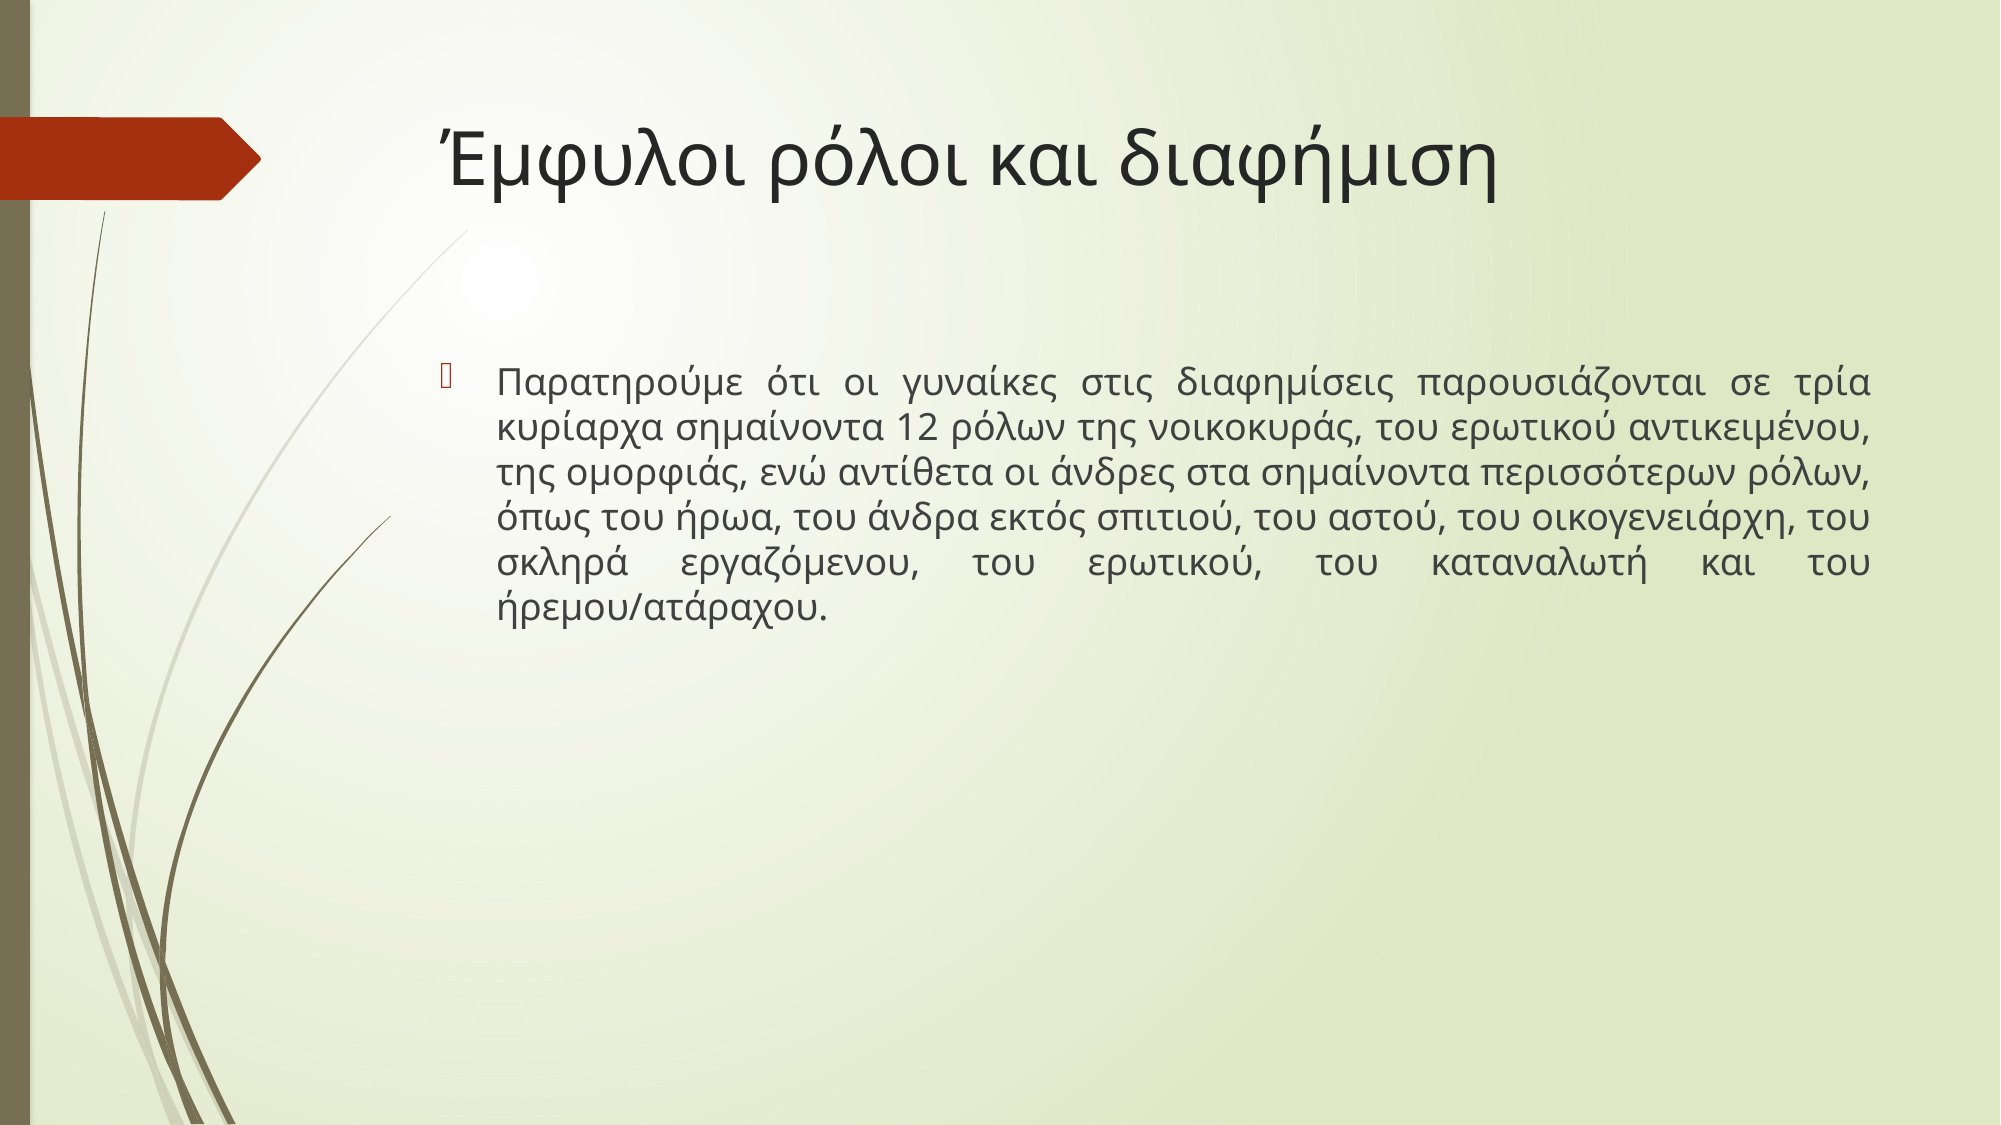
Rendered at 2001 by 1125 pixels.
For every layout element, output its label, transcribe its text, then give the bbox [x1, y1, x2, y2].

list Παρατηρούμε ότι οι γυναίκες στις διαφημίσεις παρουσιάζονται σε τρία κυρίαρχα σημαίνοντα 12 ρόλων της νοικοκυράς, του ερωτικού αντικειμένου, της ομορφιάς, ενώ αντίθετα οι άνδρες στα σημαίνοντα περισσότερων ρόλων, όπως του ήρωα, του άνδρα εκτός σπιτιού, του αστού, του οικογενειάρχη, του σκληρά εργαζόμενου, του ερωτικού, του καταναλωτή και του ήρεμου/ατάραχου. [424, 350, 1888, 970]
title Έμφυλοι ρόλοι και διαφήμιση [425, 102, 1888, 313]
